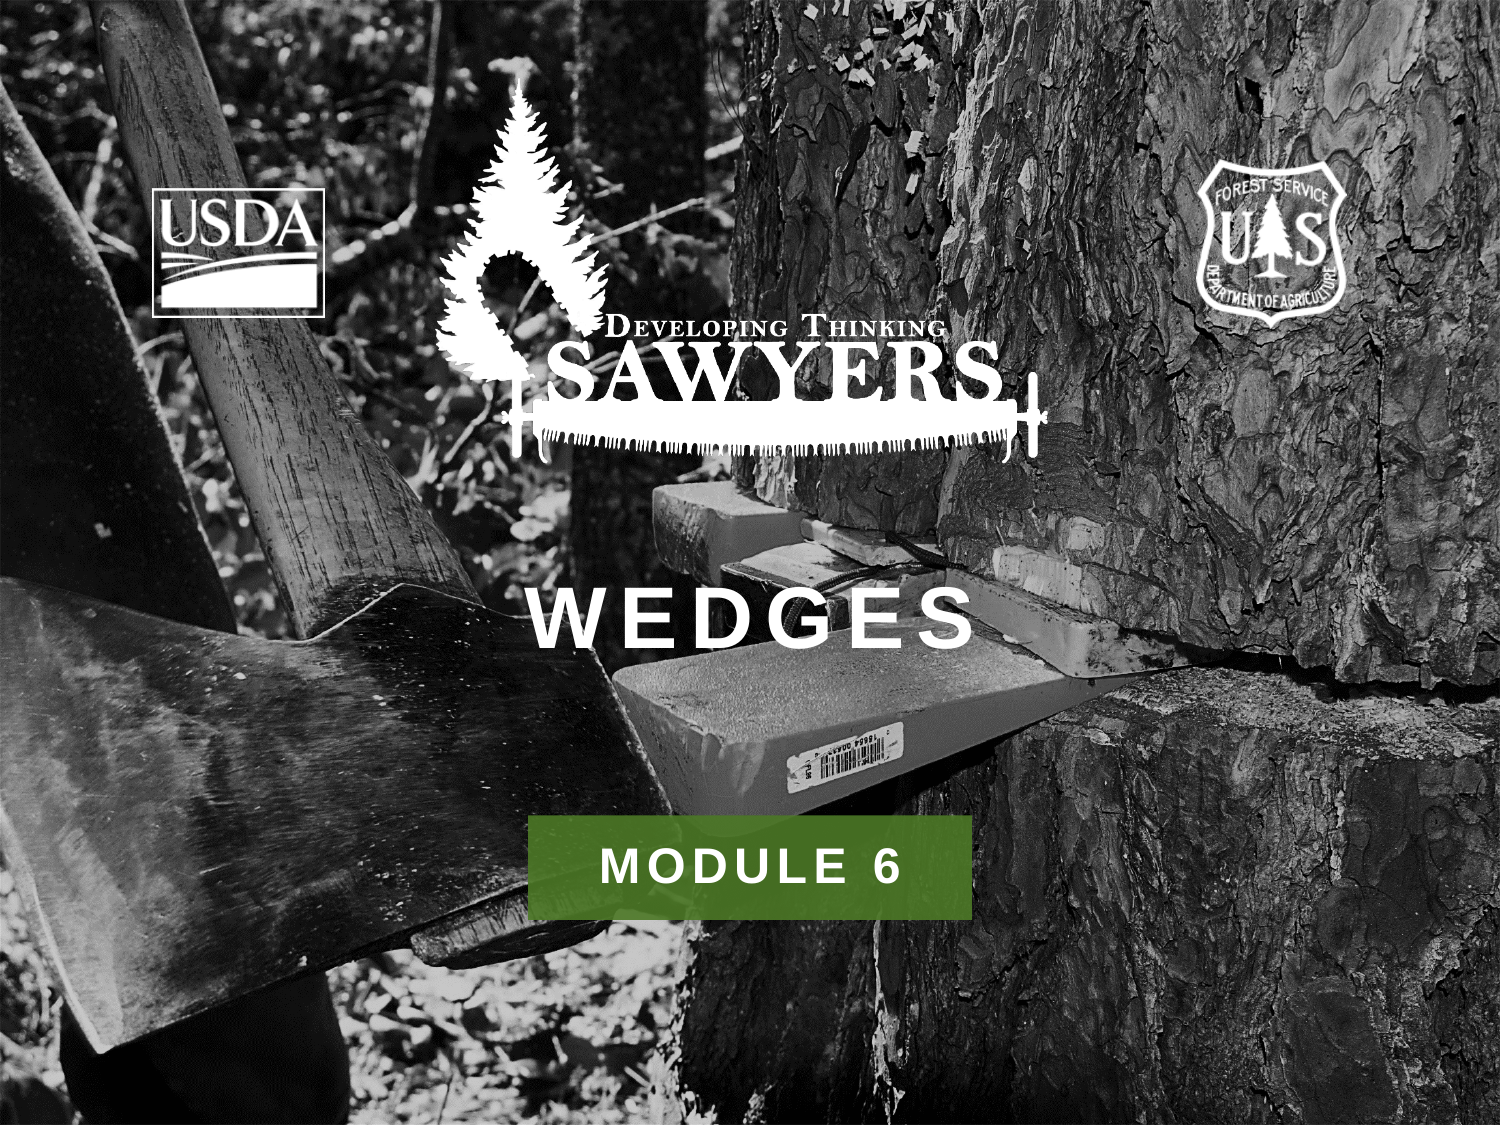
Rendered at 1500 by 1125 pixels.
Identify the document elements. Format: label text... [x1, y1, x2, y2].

picture [0, 0, 1500, 565]
picture [0, 759, 1500, 1125]
subtitle MODULE 6 [528, 815, 973, 920]
title Wedges [0, 565, 1500, 759]
